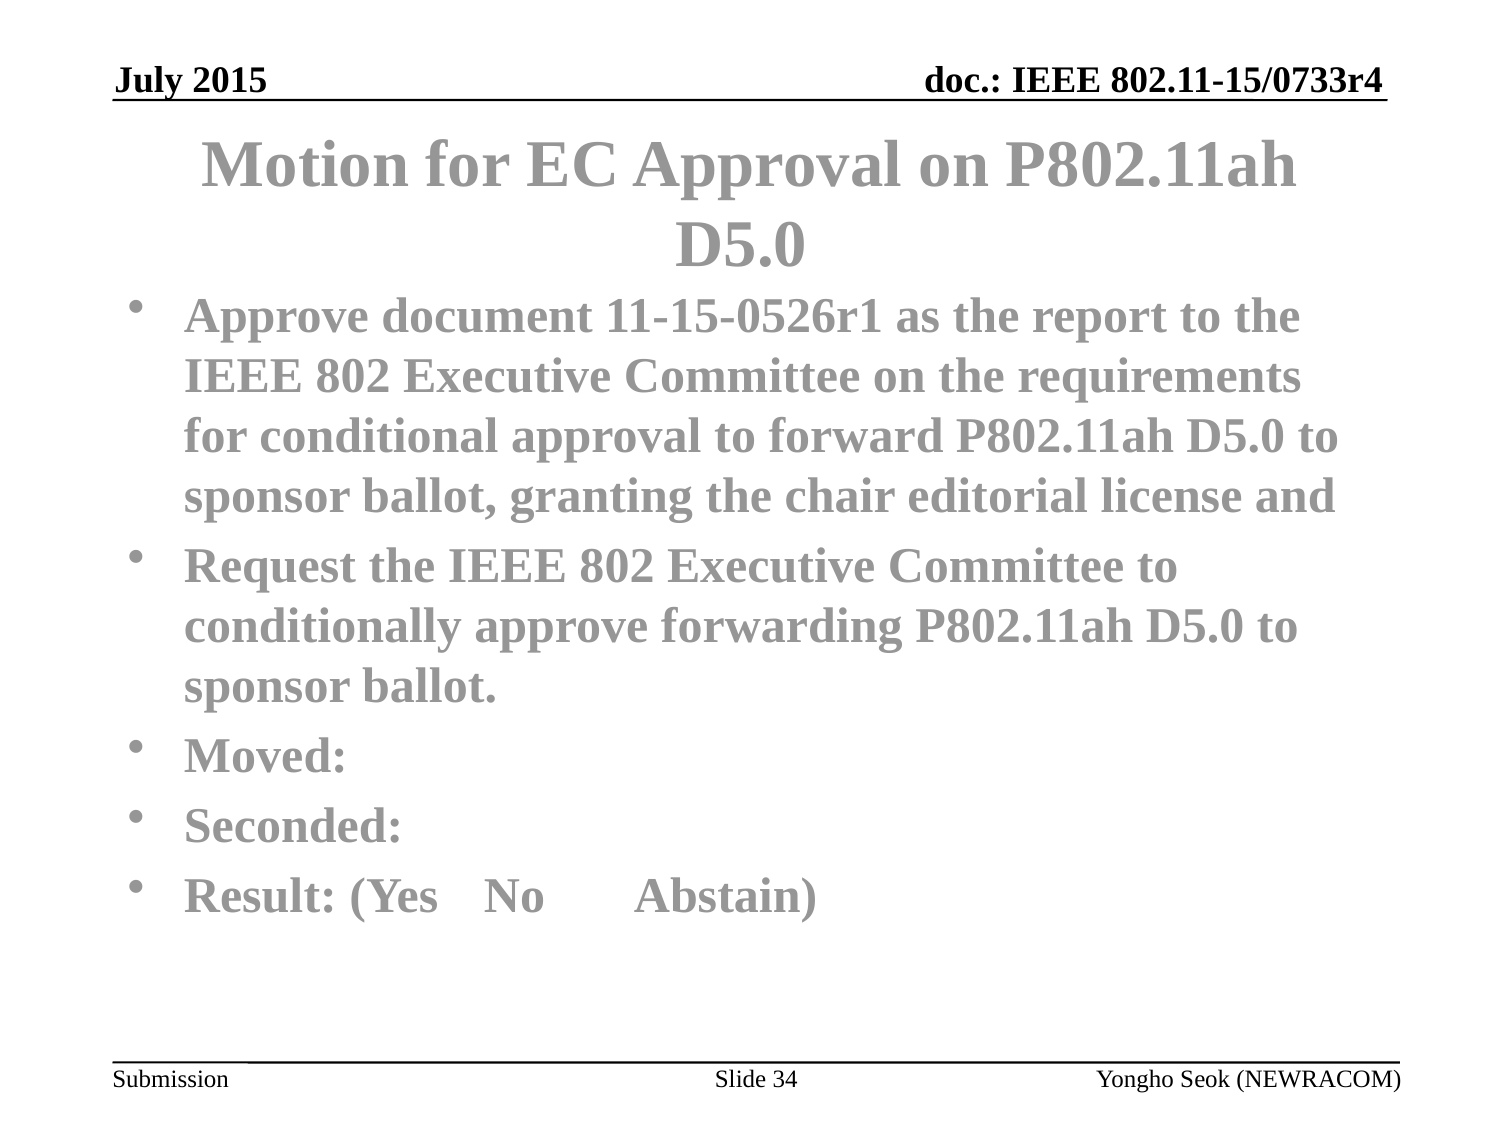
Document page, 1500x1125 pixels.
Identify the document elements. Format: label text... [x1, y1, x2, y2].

footer Yongho Seok (NEWRACOM) [1092, 1061, 1402, 1093]
slide_number Slide 34 [712, 1061, 800, 1093]
list Approve document 11-15-0526r1 as the report to the IEEE 802 Executive Committee on the requirements for conditional approval to forward P802.11ah D5.0 to sponsor ballot, granting the chair editorial license and Request the IEEE 802 Executive Committee to conditionally approve forwarding P802.11ah D5.0 to sponsor ballot. Moved: Seconded: Result: (Yes No Abstain) [112, 274, 1388, 901]
title Motion for EC Approval on P802.11ah D5.0 [112, 112, 1388, 274]
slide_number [114, 54, 270, 101]
